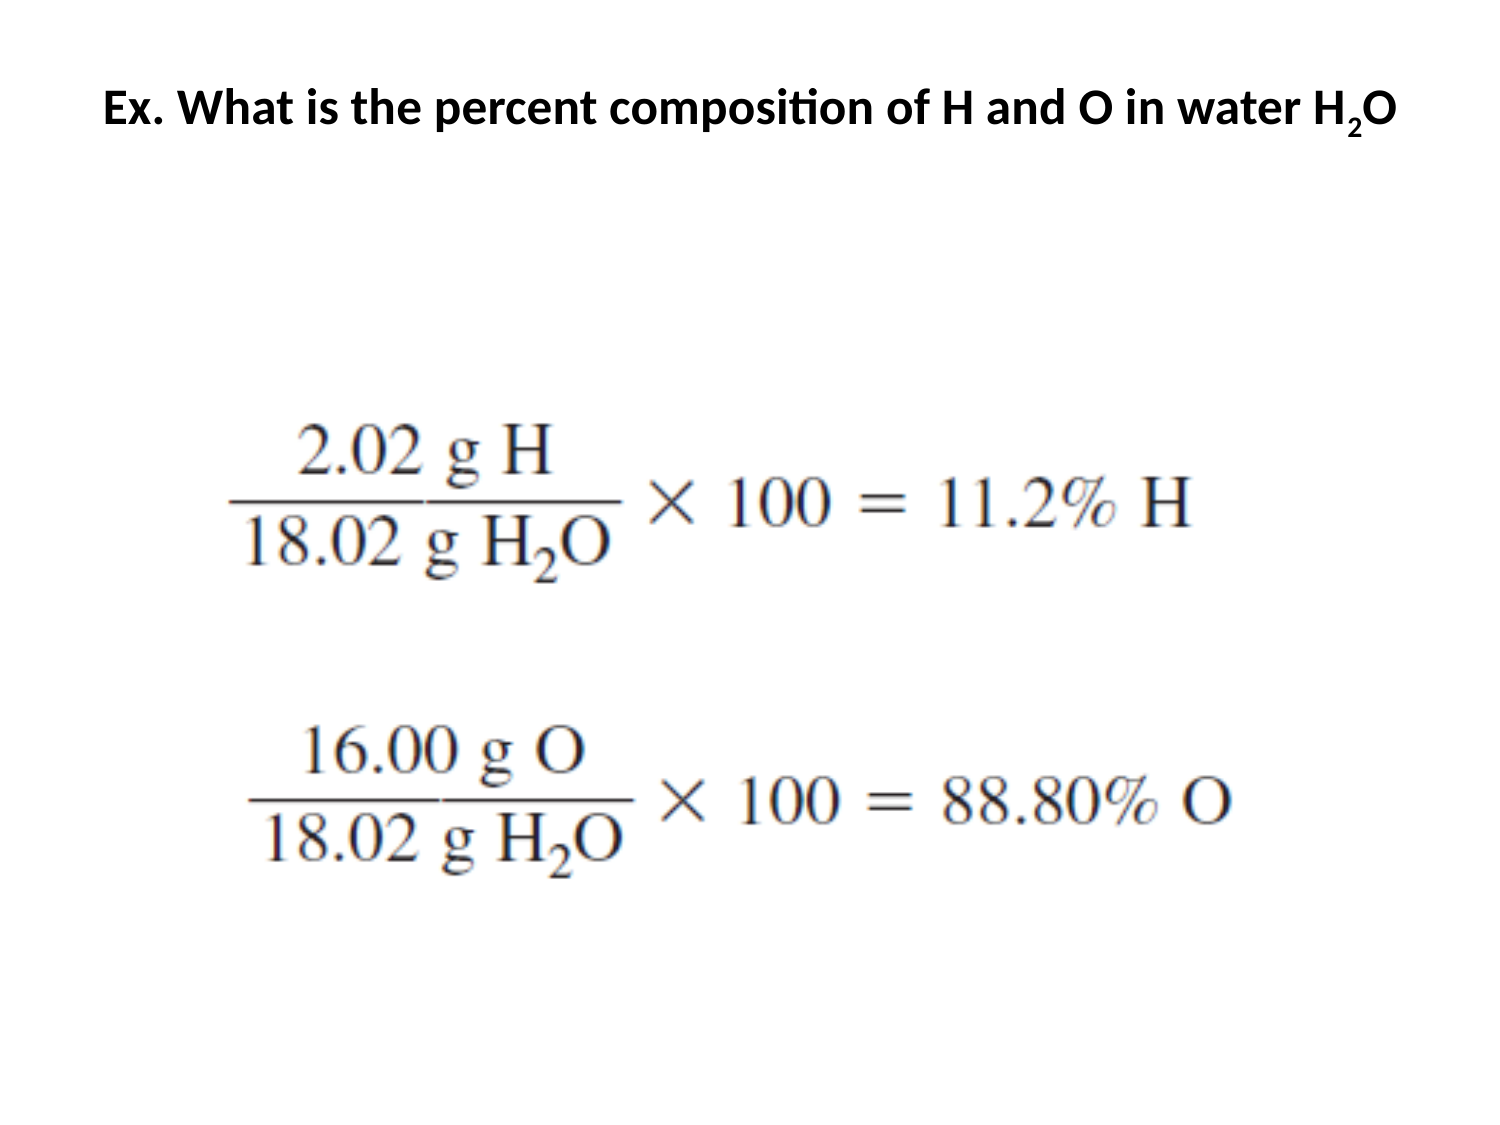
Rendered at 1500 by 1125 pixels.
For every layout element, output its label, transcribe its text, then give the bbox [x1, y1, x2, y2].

picture [124, 403, 1206, 626]
picture [203, 687, 1262, 926]
title Ex. What is the percent composition of H and O in water H2O [75, 45, 1425, 233]
